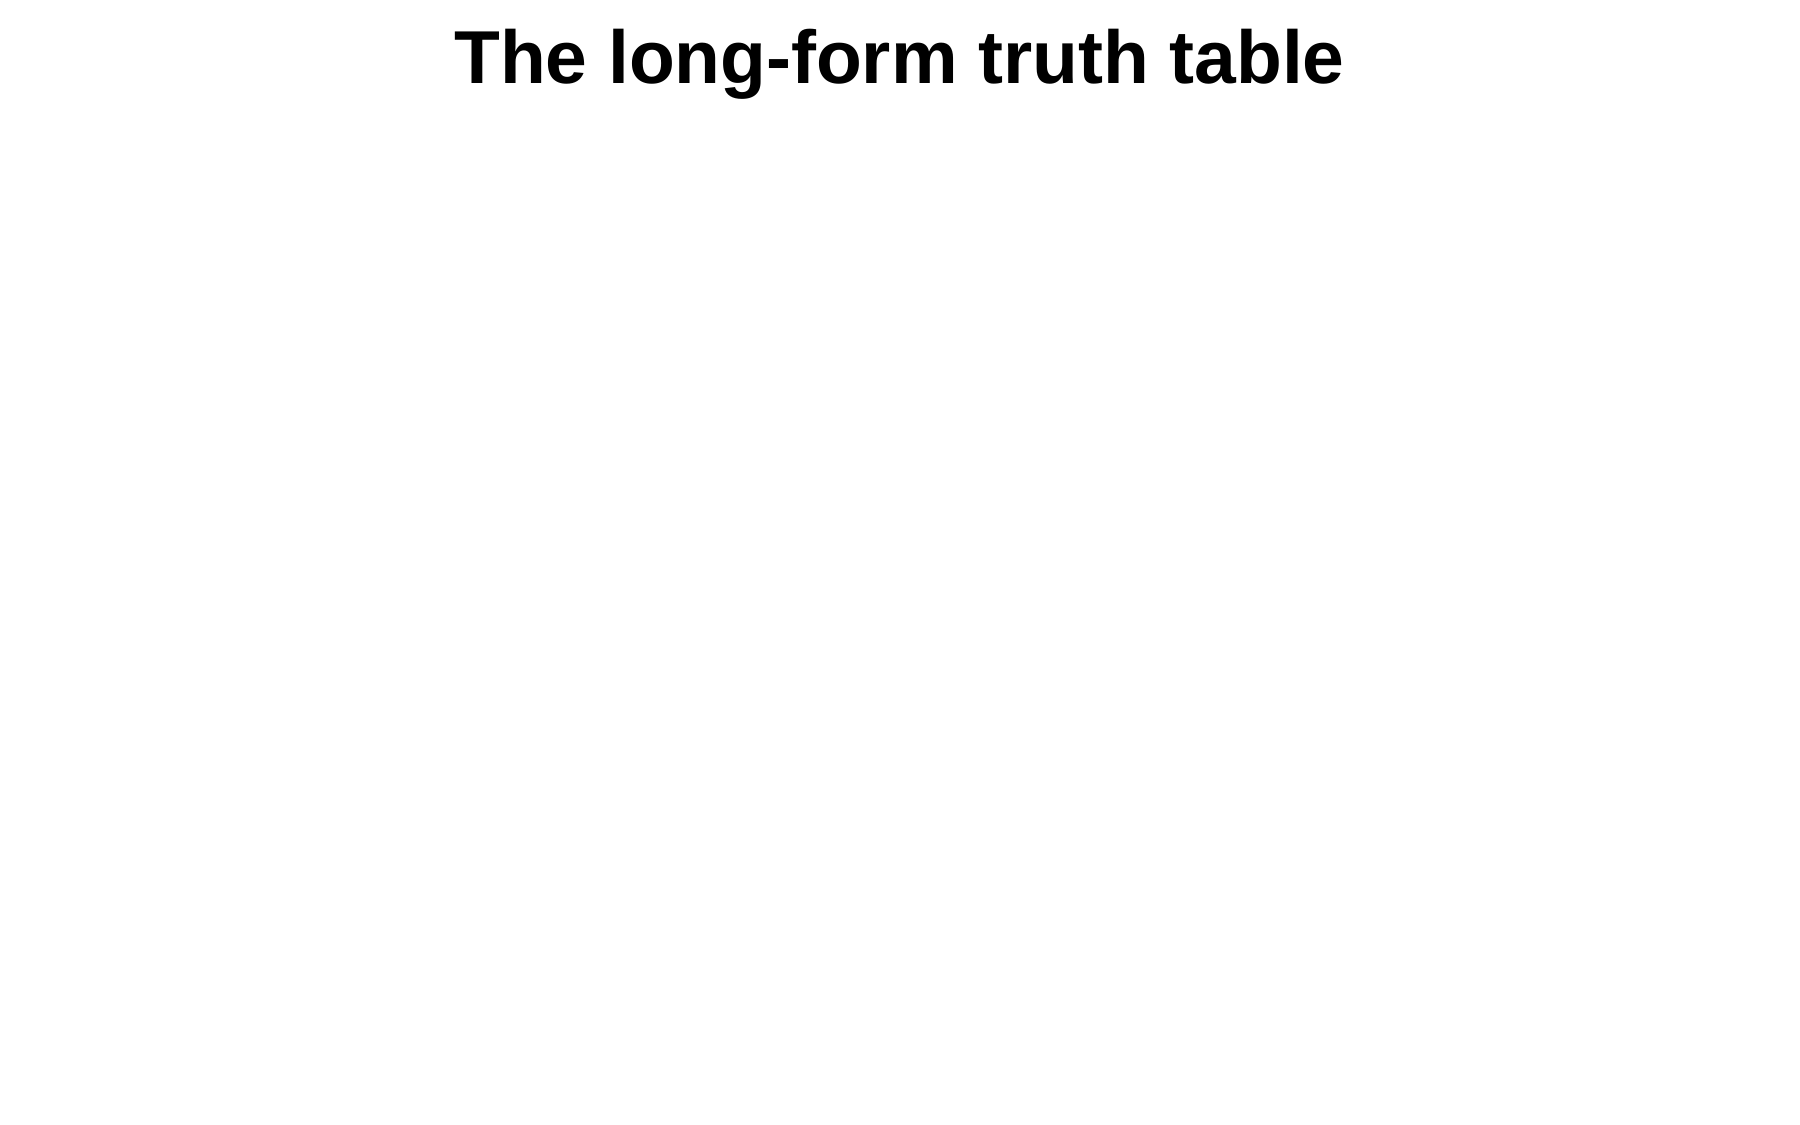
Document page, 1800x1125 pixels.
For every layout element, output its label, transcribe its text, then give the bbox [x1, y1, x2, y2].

title The long-form truth table [150, 0, 1650, 111]
